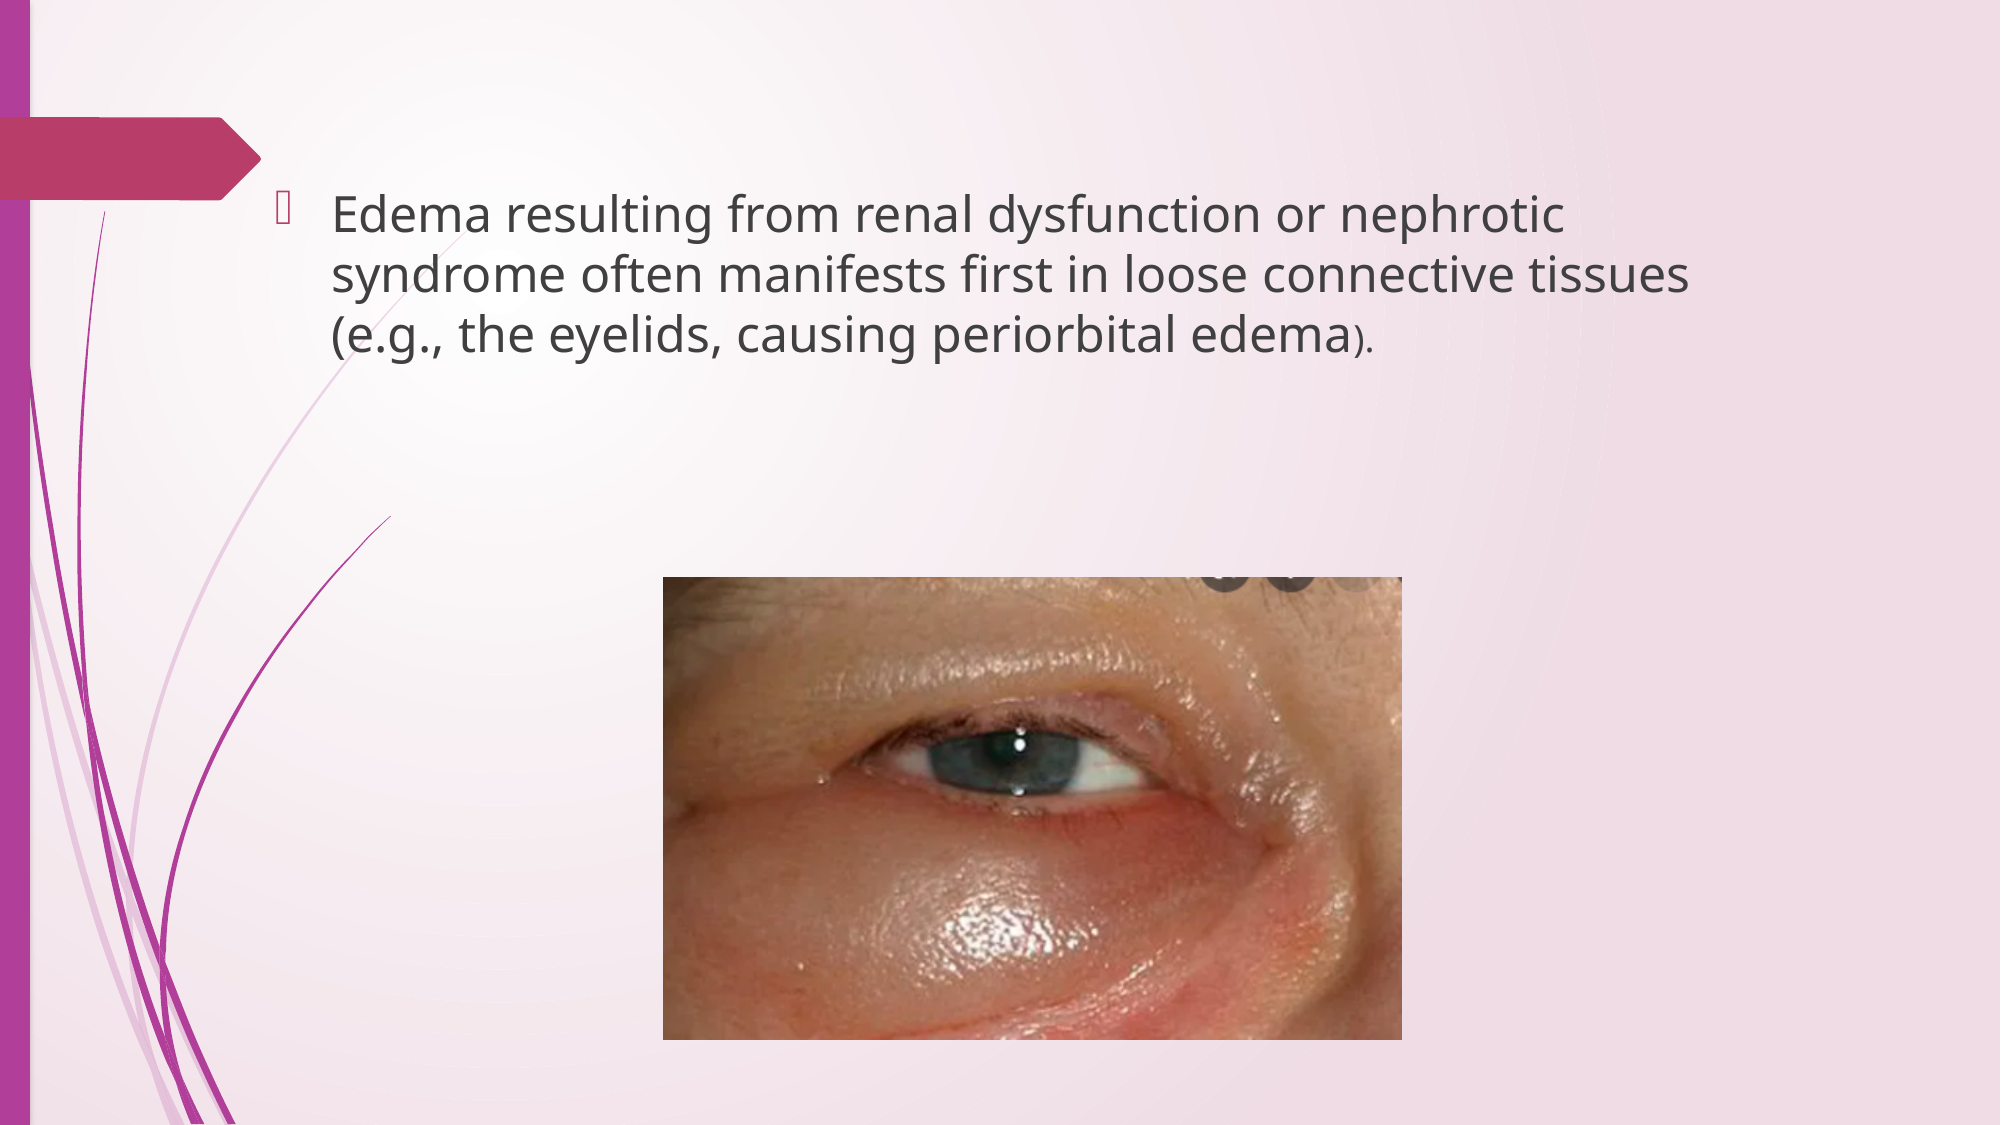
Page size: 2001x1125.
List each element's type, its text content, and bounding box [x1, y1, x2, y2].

picture [663, 577, 1402, 1041]
list Edema resulting from renal dysfunction or nephrotic syndrome often manifests first in loose connective tissues (e.g., the eyelids, causing periorbital edema). [259, 174, 1723, 795]
